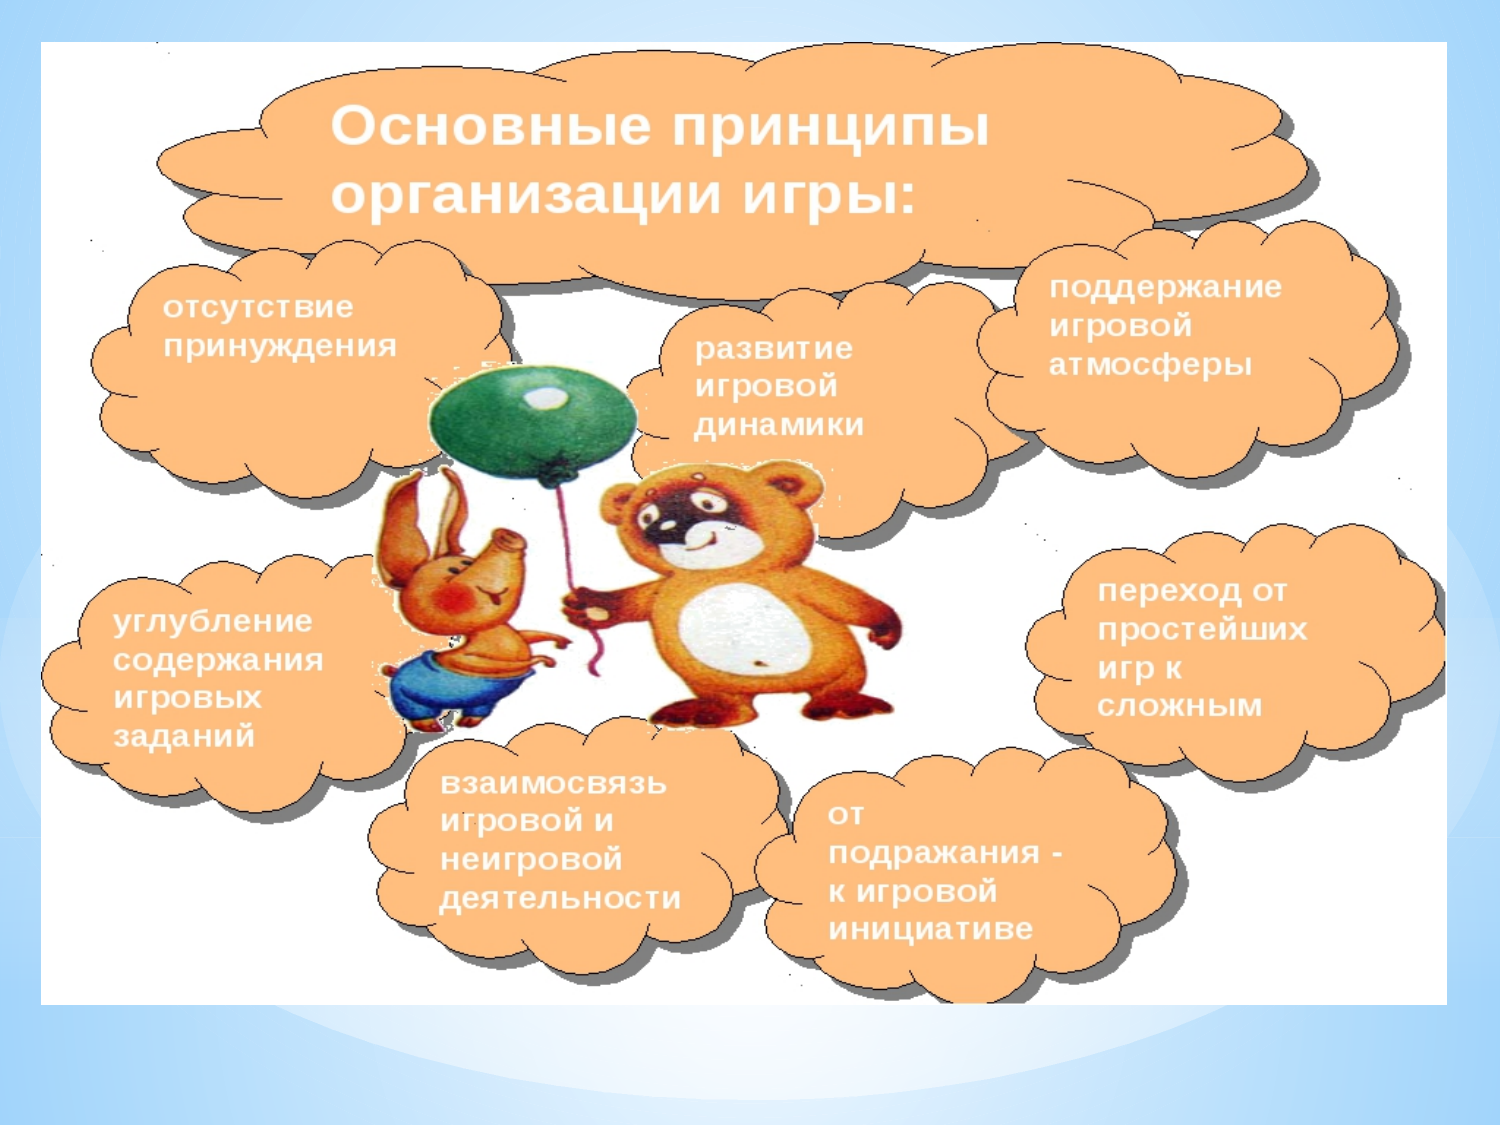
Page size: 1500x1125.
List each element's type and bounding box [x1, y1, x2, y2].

list [41, 42, 1448, 1006]
